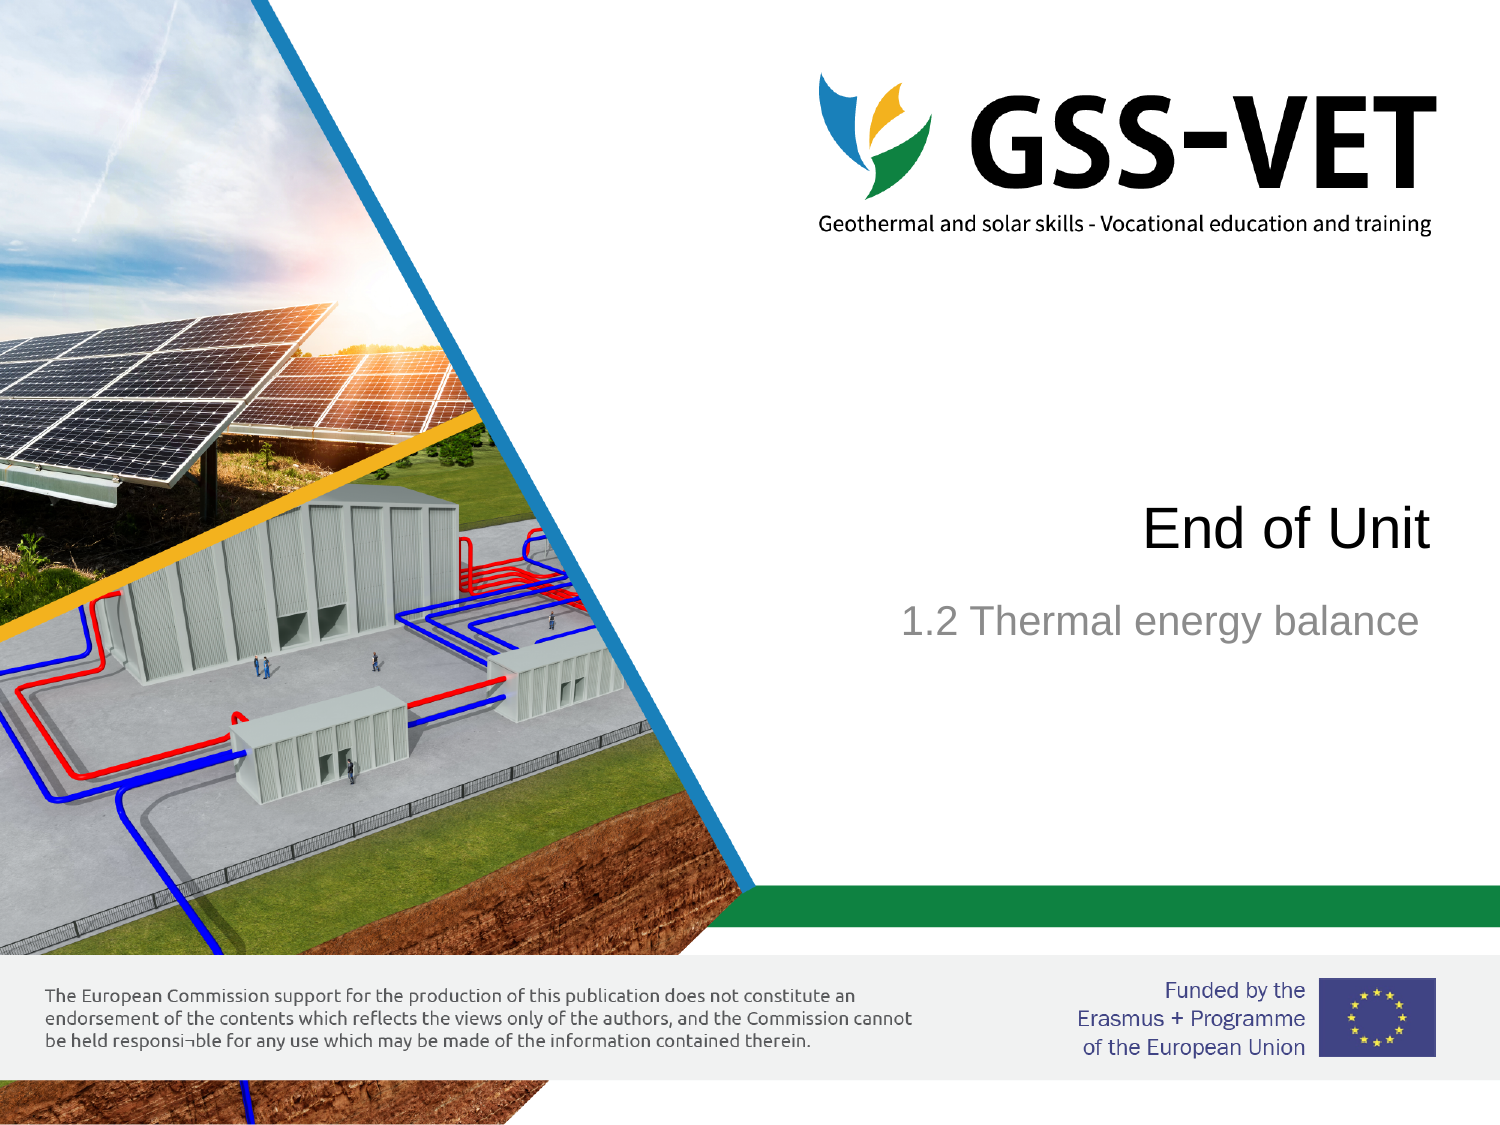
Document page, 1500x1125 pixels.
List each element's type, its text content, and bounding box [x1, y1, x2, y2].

subtitle 1.2 Thermal energy balance [750, 586, 1447, 874]
title End of Unit [655, 326, 1447, 568]
picture [0, 0, 1500, 1125]
